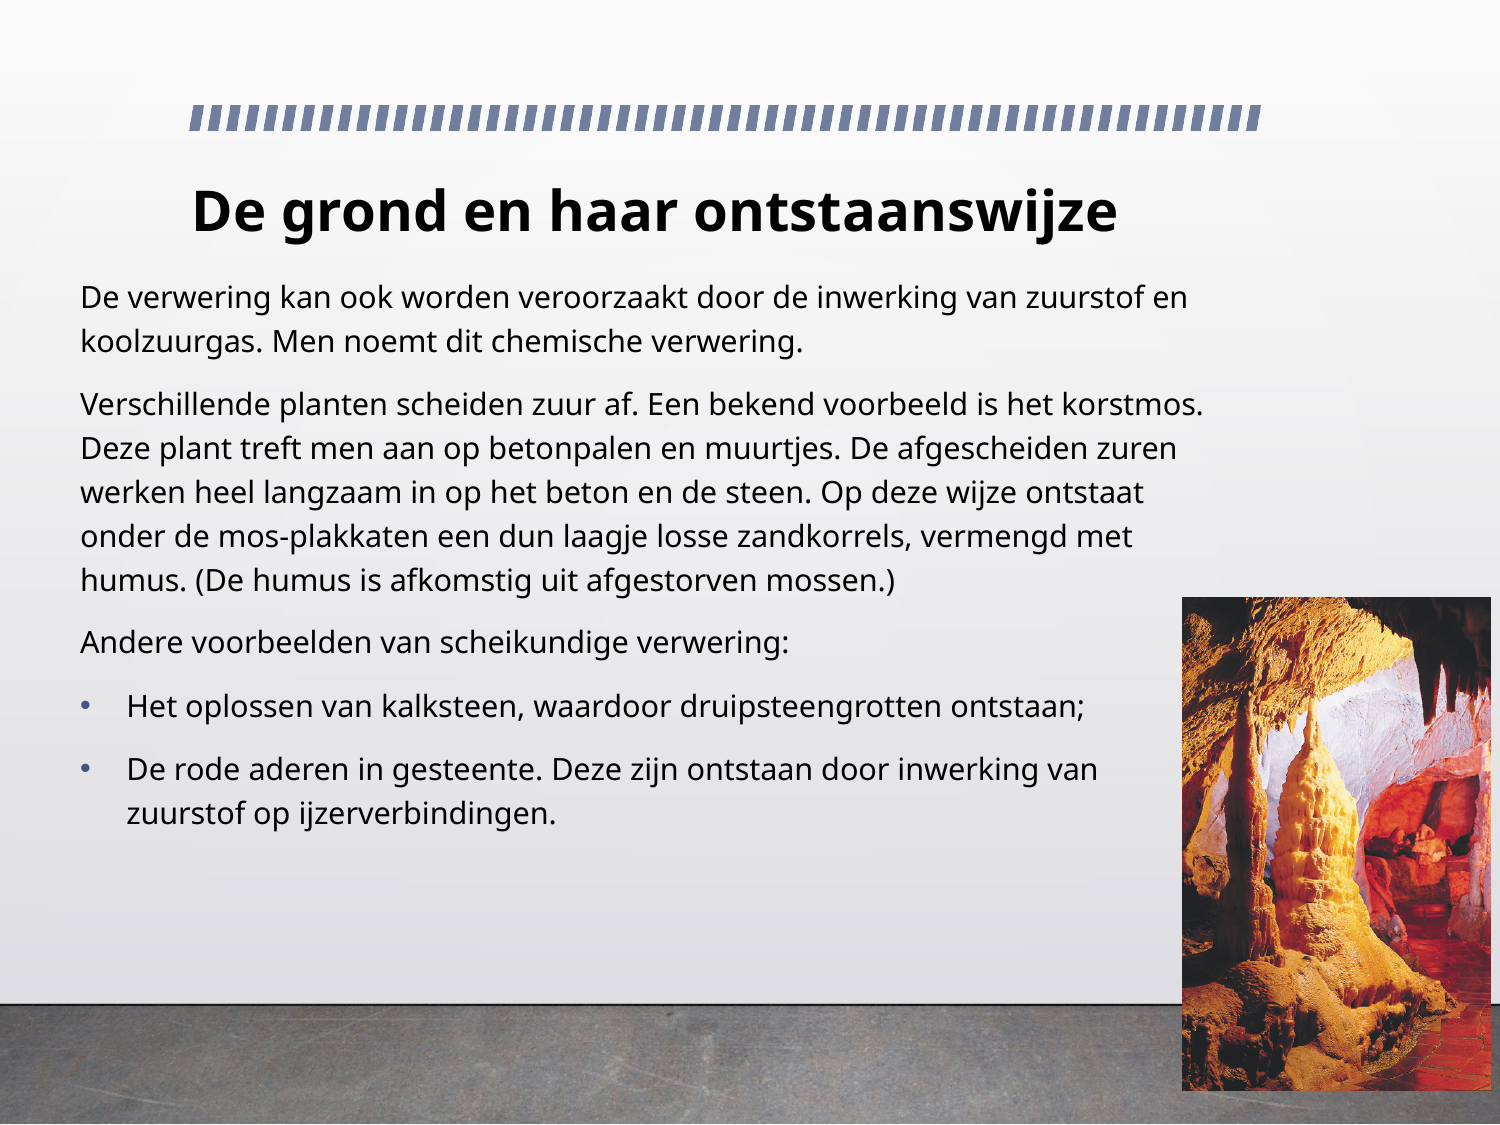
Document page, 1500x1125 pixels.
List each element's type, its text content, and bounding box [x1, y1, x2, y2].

picture [0, 597, 1500, 1124]
title De grond en haar ontstaanswijze [112, 101, 1199, 244]
subtitle De verwering kan ook worden veroorzaakt door de inwerking van zuurstof en koolzuurgas. Men noemt dit chemische verwering. Verschillende planten scheiden zuur af. Een bekend voorbeeld is het korstmos. Deze plant treft men aan op betonpalen en muurtjes. De afgescheiden zuren werken heel langzaam in op het beton en de steen. Op deze wijze ontstaat onder de mos-plakkaten een dun laagje losse zandkorrels, vermengd met humus. (De humus is afkomstig uit afgestorven mossen.) Andere voorbeelden van scheikundige verwering: Het oplossen van kalksteen, waardoor druipsteengrotten ontstaan; De rode aderen in gesteente. Deze zijn ontstaan door inwerking van zuurstof op ijzerverbindingen. [64, 255, 1235, 882]
